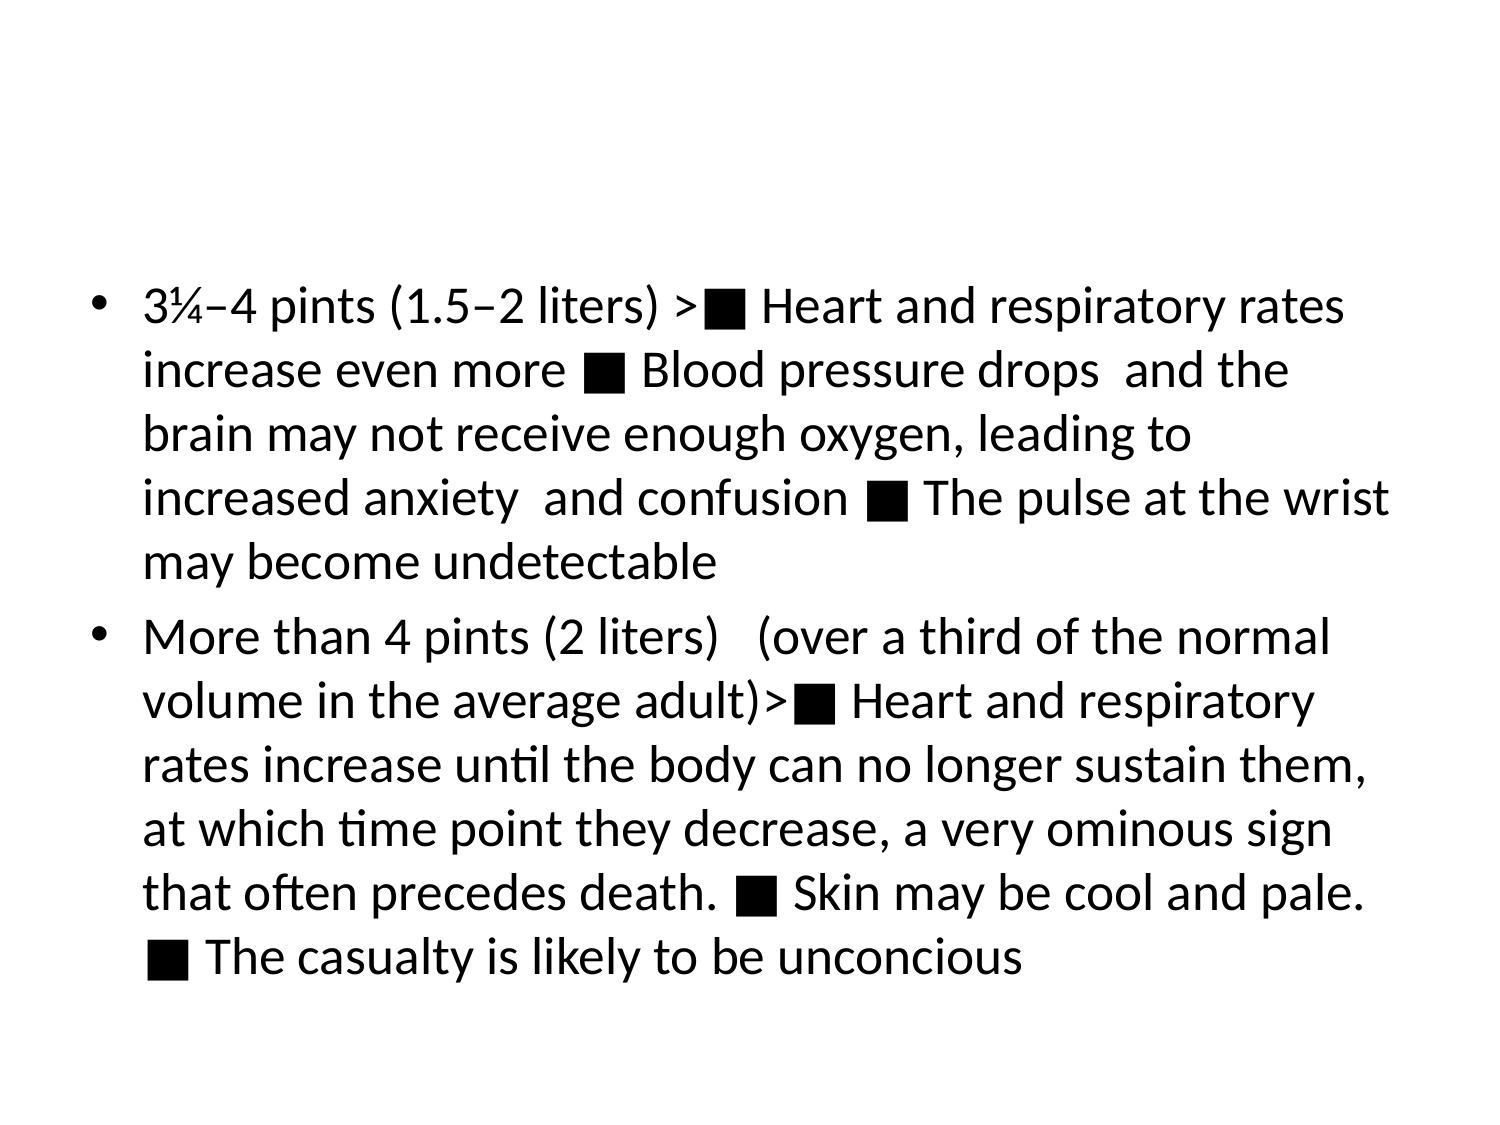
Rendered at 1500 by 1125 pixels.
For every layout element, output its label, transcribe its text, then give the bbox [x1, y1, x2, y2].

list 3¼–4 pints (1.5–2 liters) >■ Heart and respiratory rates increase even more ■ Blood pressure drops and the brain may not receive enough oxygen, leading to increased anxiety and confusion ■ The pulse at the wrist may become undetectable More than 4 pints (2 liters) (over a third of the normal volume in the average adult)>■ Heart and respiratory rates increase until the body can no longer sustain them, at which time point they decrease, a very ominous sign that often precedes death. ■ Skin may be cool and pale. ■ The casualty is likely to be unconcious [75, 262, 1425, 1005]
